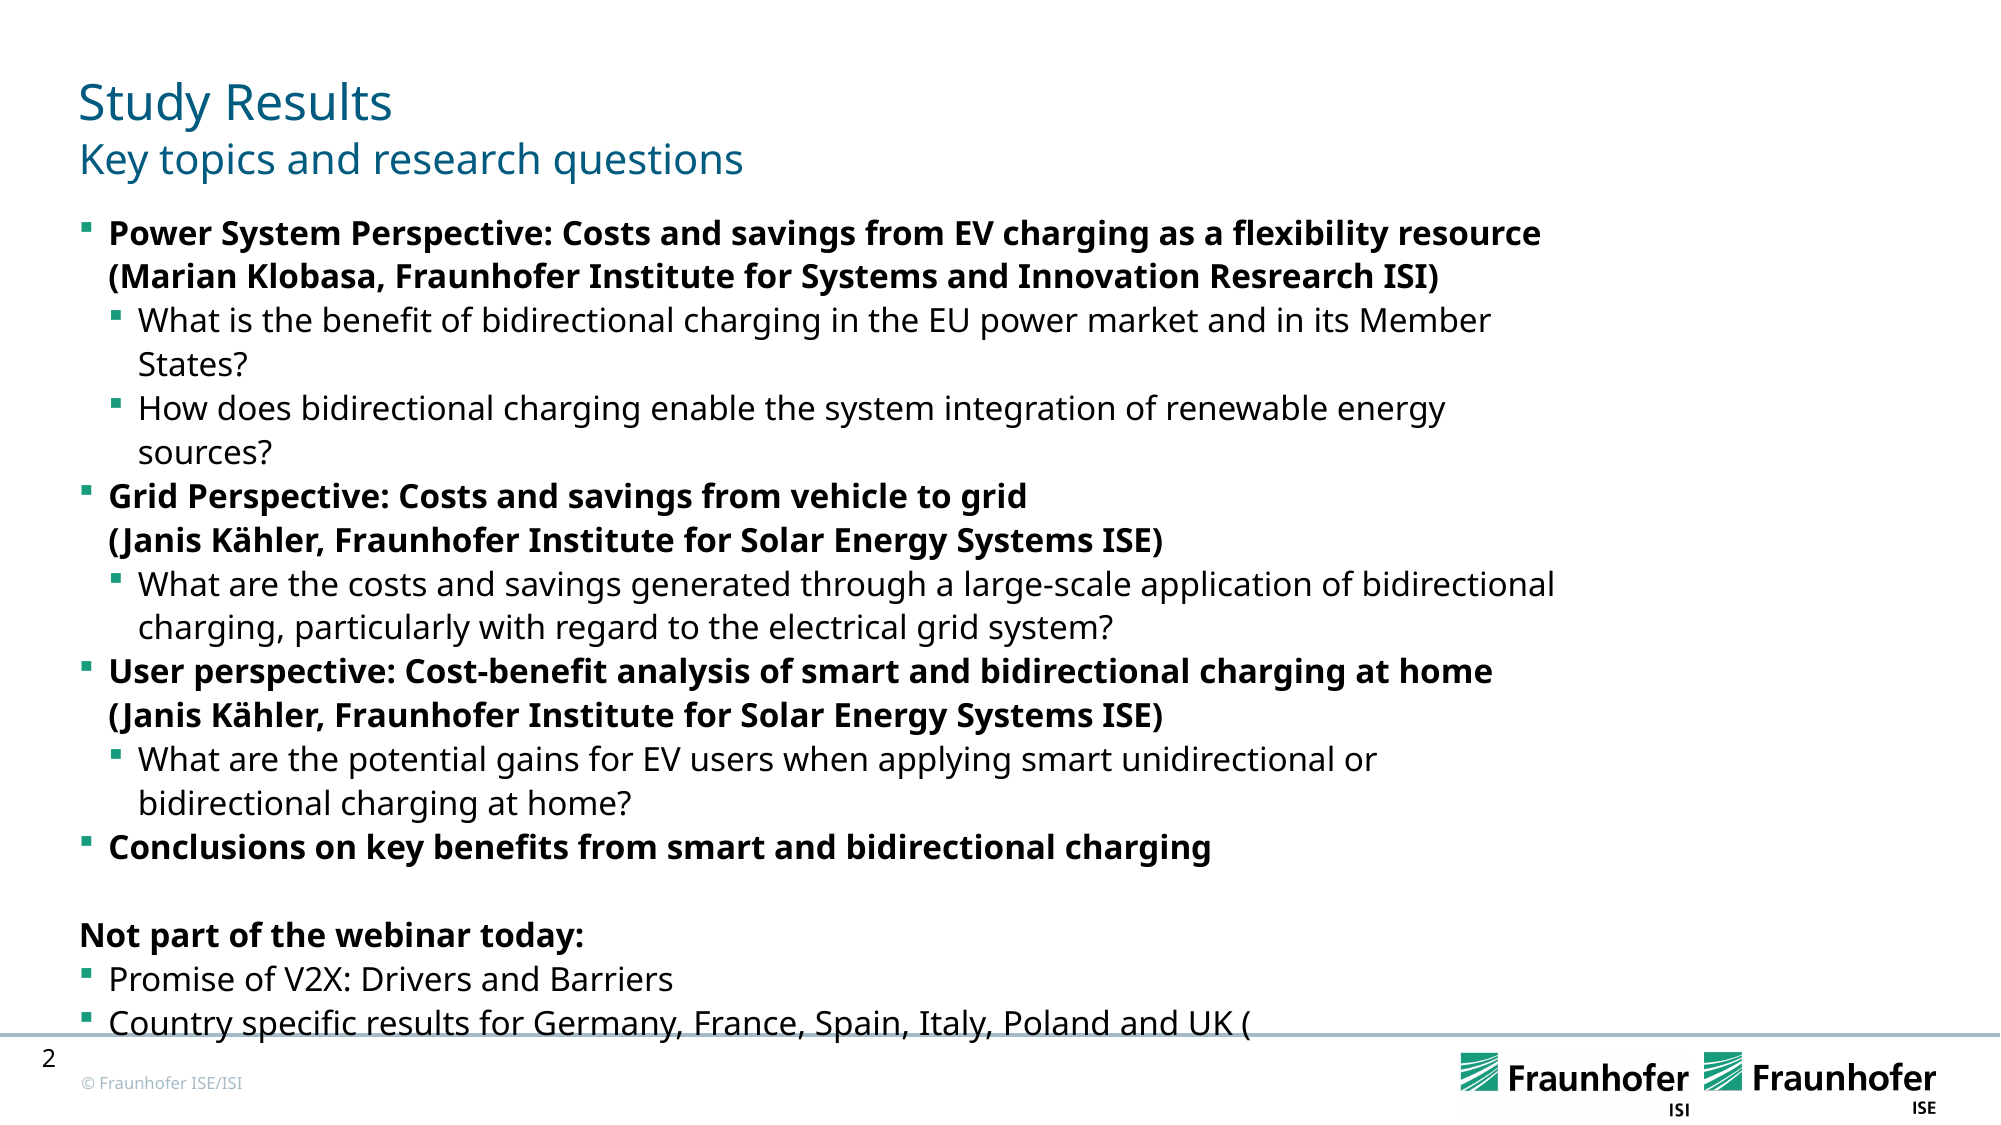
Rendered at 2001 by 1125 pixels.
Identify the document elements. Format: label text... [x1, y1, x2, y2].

picture [1704, 1052, 1936, 1114]
list Power System Perspective: Costs and savings from EV charging as a flexibility resource (Marian Klobasa, Fraunhofer Institute for Systems and Innovation Resrearch ISI) What is the benefit of bidirectional charging in the EU power market and in its Member States? How does bidirectional charging enable the system integration of renewable energy sources? Grid Perspective: Costs and savings from vehicle to grid (Janis Kähler, Fraunhofer Institute for Solar Energy Systems ISE) What are the costs and savings generated through a large-scale application of bidirectional charging, particularly with regard to the electrical grid system? User perspective: Cost-benefit analysis of smart and bidirectional charging at home (Janis Kähler, Fraunhofer Institute for Solar Energy Systems ISE) What are the potential gains for EV users when applying smart unidirectional or bidirectional charging at home? Conclusions on key benefits from smart and bidirectional charging Not part of the webinar today: Promise of V2X: Drivers and Barriers Country specific results for Germany, France, Spain, Italy, Poland and UK ( [78, 207, 1571, 917]
picture [1459, 1051, 1690, 1118]
title Study Results [78, 64, 1922, 127]
list Key topics and research questions [78, 127, 1922, 766]
